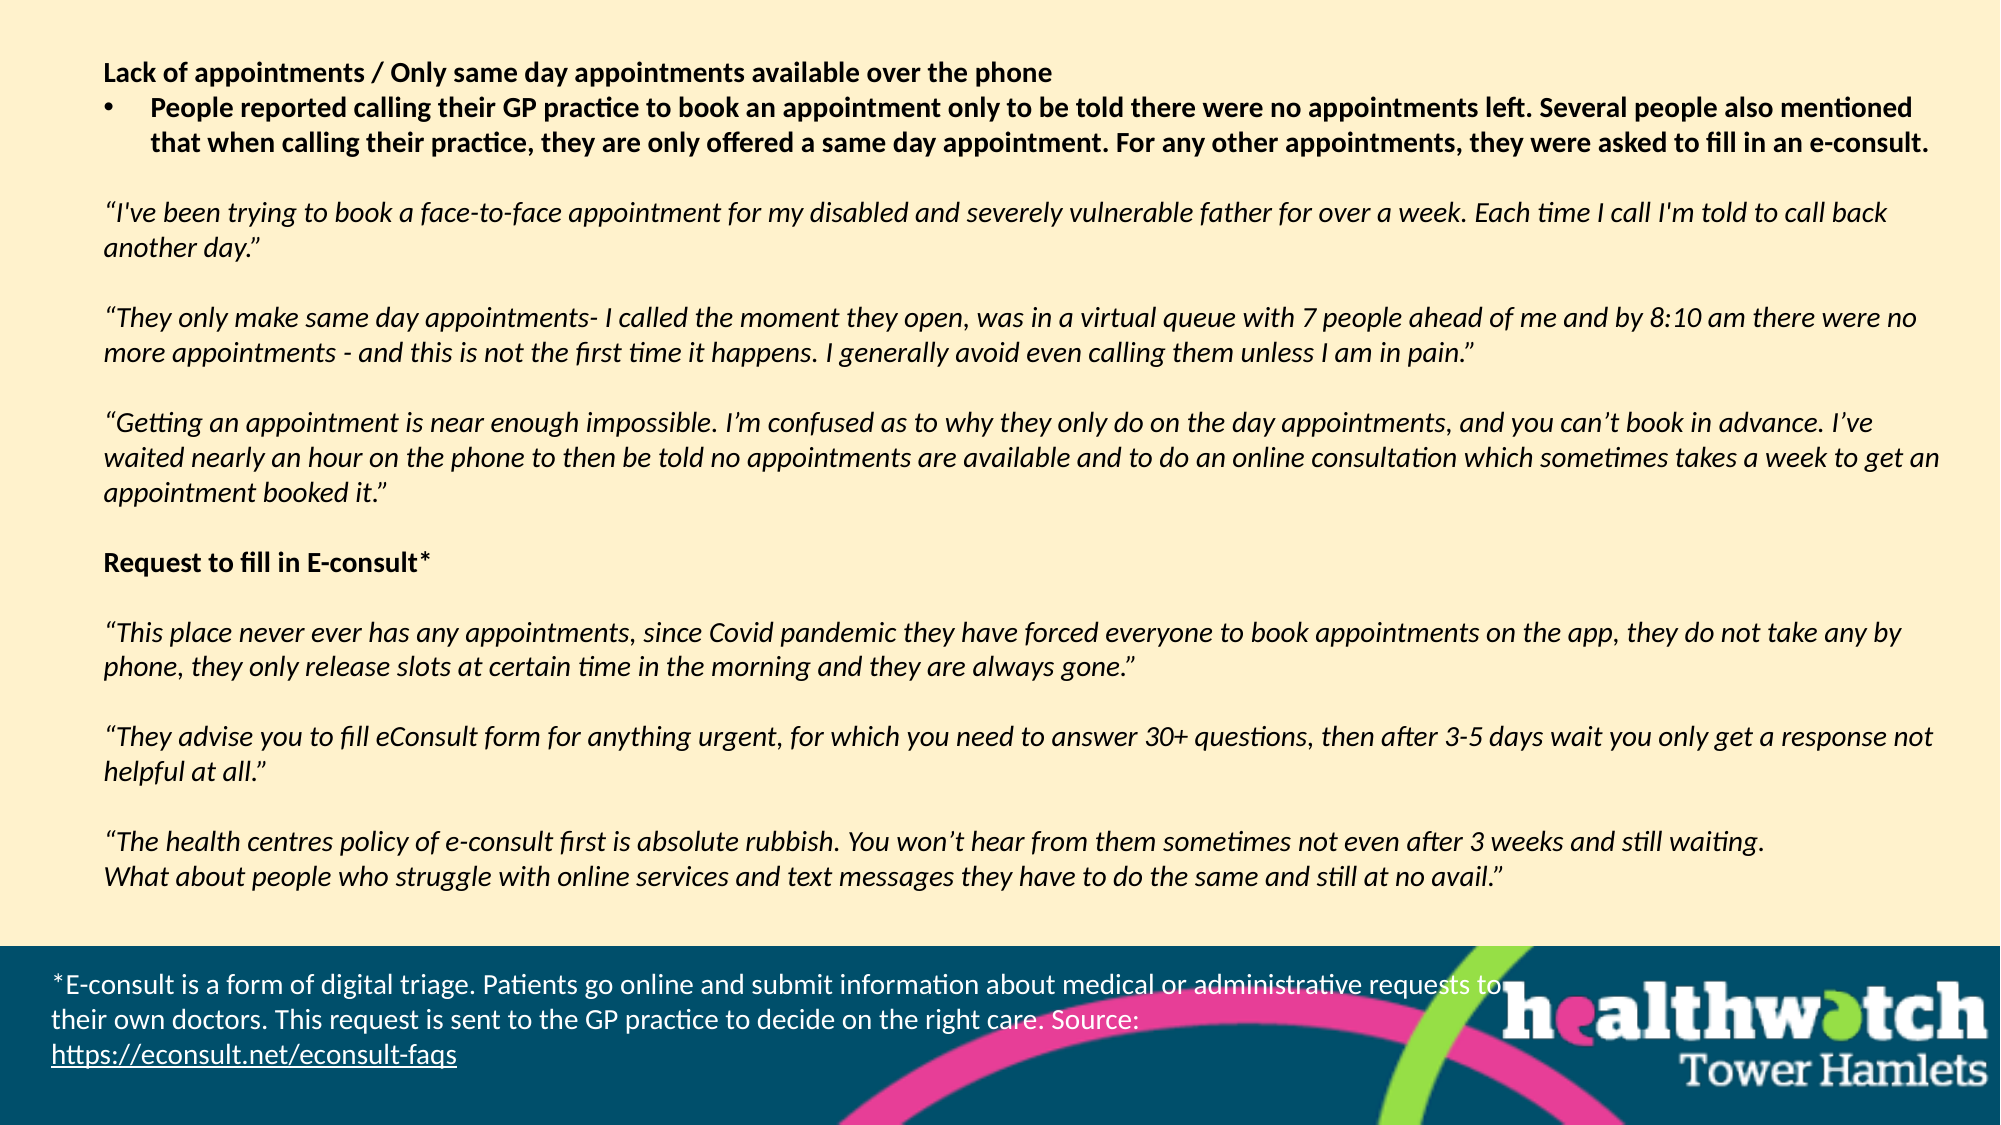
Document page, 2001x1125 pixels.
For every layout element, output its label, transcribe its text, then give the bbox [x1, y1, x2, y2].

picture [837, 946, 1626, 1125]
picture [411, 1011, 417, 1028]
picture [513, 979, 525, 993]
picture [1894, 994, 1934, 1041]
picture [788, 981, 792, 993]
picture [727, 1011, 733, 1028]
picture [871, 981, 875, 993]
picture [1596, 981, 1670, 1041]
picture [340, 1016, 352, 1028]
picture [677, 1012, 689, 1029]
picture [972, 1011, 979, 1029]
picture [1937, 981, 1989, 1039]
picture [706, 1018, 717, 1024]
picture [934, 976, 946, 993]
picture [774, 1019, 785, 1025]
picture [280, 1046, 287, 1064]
picture [1123, 981, 1127, 993]
picture [142, 1051, 154, 1063]
picture [772, 981, 776, 993]
picture [456, 983, 467, 989]
picture [266, 1053, 277, 1059]
picture [822, 1016, 834, 1028]
picture [527, 1016, 531, 1028]
picture [115, 1016, 119, 1028]
picture [906, 1019, 917, 1025]
picture [233, 1047, 240, 1063]
picture [169, 1051, 173, 1063]
picture [439, 1051, 443, 1068]
picture [1708, 1060, 1813, 1087]
picture [1380, 983, 1391, 993]
picture [173, 1016, 177, 1028]
picture [53, 1011, 59, 1028]
picture [566, 1019, 577, 1025]
picture [332, 1016, 338, 1028]
picture [541, 1011, 547, 1028]
picture [1425, 983, 1436, 993]
picture [1010, 981, 1014, 993]
picture [308, 975, 313, 993]
picture [1047, 977, 1054, 993]
picture [102, 981, 106, 993]
picture [166, 977, 173, 993]
picture [229, 975, 234, 993]
picture [825, 976, 831, 993]
picture [606, 1011, 613, 1028]
picture [558, 977, 565, 993]
picture [485, 976, 493, 993]
picture [843, 1016, 847, 1028]
picture [731, 981, 735, 993]
picture [493, 1011, 499, 1028]
picture [1555, 996, 1595, 1046]
picture [864, 975, 869, 993]
picture [336, 1051, 340, 1063]
picture [276, 1011, 288, 1028]
picture [608, 981, 612, 993]
picture [1820, 1052, 1929, 1087]
picture [219, 1051, 223, 1063]
picture [77, 1016, 89, 1028]
picture [1822, 986, 1893, 1041]
picture [958, 1009, 962, 1028]
picture [745, 1016, 749, 1028]
picture [410, 1045, 416, 1063]
text_box Lack of appointments / Only same day appointments available over the phone People reported calling their GP practice to book an appointment only to be told there were no appointments left. Several people also mentioned that when calling their practice, they are only offered a same day appointment. For any other appointments, they were asked to fill in an e-consult. “I've been trying to book a face-to-face appointment for my disabled and severely vulnerable father for over a week. Each time I call I'm told to call back another day.” “They only make same day appointments- I called the moment they open, was in a virtual queue with 7 people ahead of me and by 8:10 am there were no more appointments - and this is not the first time it happens. I generally avoid even calling them unless I am in pain.” “Getting an appointment is near enough impossible. I’m confused as to why they only do on the day appointments, and you can’t book in advance. I’ve waited nearly an hour on the phone to then be told no appointments are available and to do an online consultation which sometimes takes a week to get an appointment booked it.” Request to fill in E-consult* “This place never ever has any appointments, since Covid pandemic they have forced everyone to book appointments on the app, they do not take any by phone, they only release slots at certain time in the morning and they are always gone.” “They advise you to fill eConsult form for anything urgent, for which you need to answer 30+ questions, then after 3-5 days wait you only get a response not helpful at all.” “The health centres policy of e-consult first is absolute rubbish. You won’t hear from them sometimes not even after 3 weeks and still waiting. What about people who struggle with online services and text messages they have to do the same and still at no avail.” [88, 46, 1964, 946]
picture [891, 1009, 895, 1028]
picture [1033, 981, 1037, 994]
picture [1101, 981, 1105, 993]
picture [612, 1012, 617, 1021]
picture [758, 1016, 762, 1028]
picture [68, 1046, 83, 1064]
picture [63, 1009, 67, 1028]
picture [322, 981, 326, 993]
picture [509, 1011, 516, 1029]
picture [1087, 983, 1098, 989]
picture [630, 981, 634, 993]
picture [392, 1046, 398, 1063]
picture [371, 1016, 375, 1029]
picture [1671, 986, 1700, 1041]
picture [1679, 1052, 1708, 1087]
picture [1704, 981, 1821, 1039]
picture [881, 1011, 887, 1028]
picture [291, 981, 295, 993]
picture [236, 981, 240, 993]
picture [681, 983, 692, 989]
picture [988, 1016, 992, 1028]
picture [301, 1053, 312, 1059]
picture [587, 1012, 591, 1027]
picture [888, 981, 894, 993]
picture [551, 1009, 555, 1028]
picture [197, 1016, 201, 1028]
picture [529, 983, 540, 989]
picture [807, 1016, 811, 1028]
picture [68, 976, 78, 993]
picture [1025, 981, 1029, 993]
picture [950, 981, 954, 993]
picture [1929, 1055, 1988, 1087]
picture [643, 1016, 649, 1028]
picture [365, 976, 371, 993]
picture [463, 1016, 475, 1028]
picture [402, 976, 408, 993]
picture [216, 1012, 223, 1028]
picture [385, 1016, 397, 1028]
